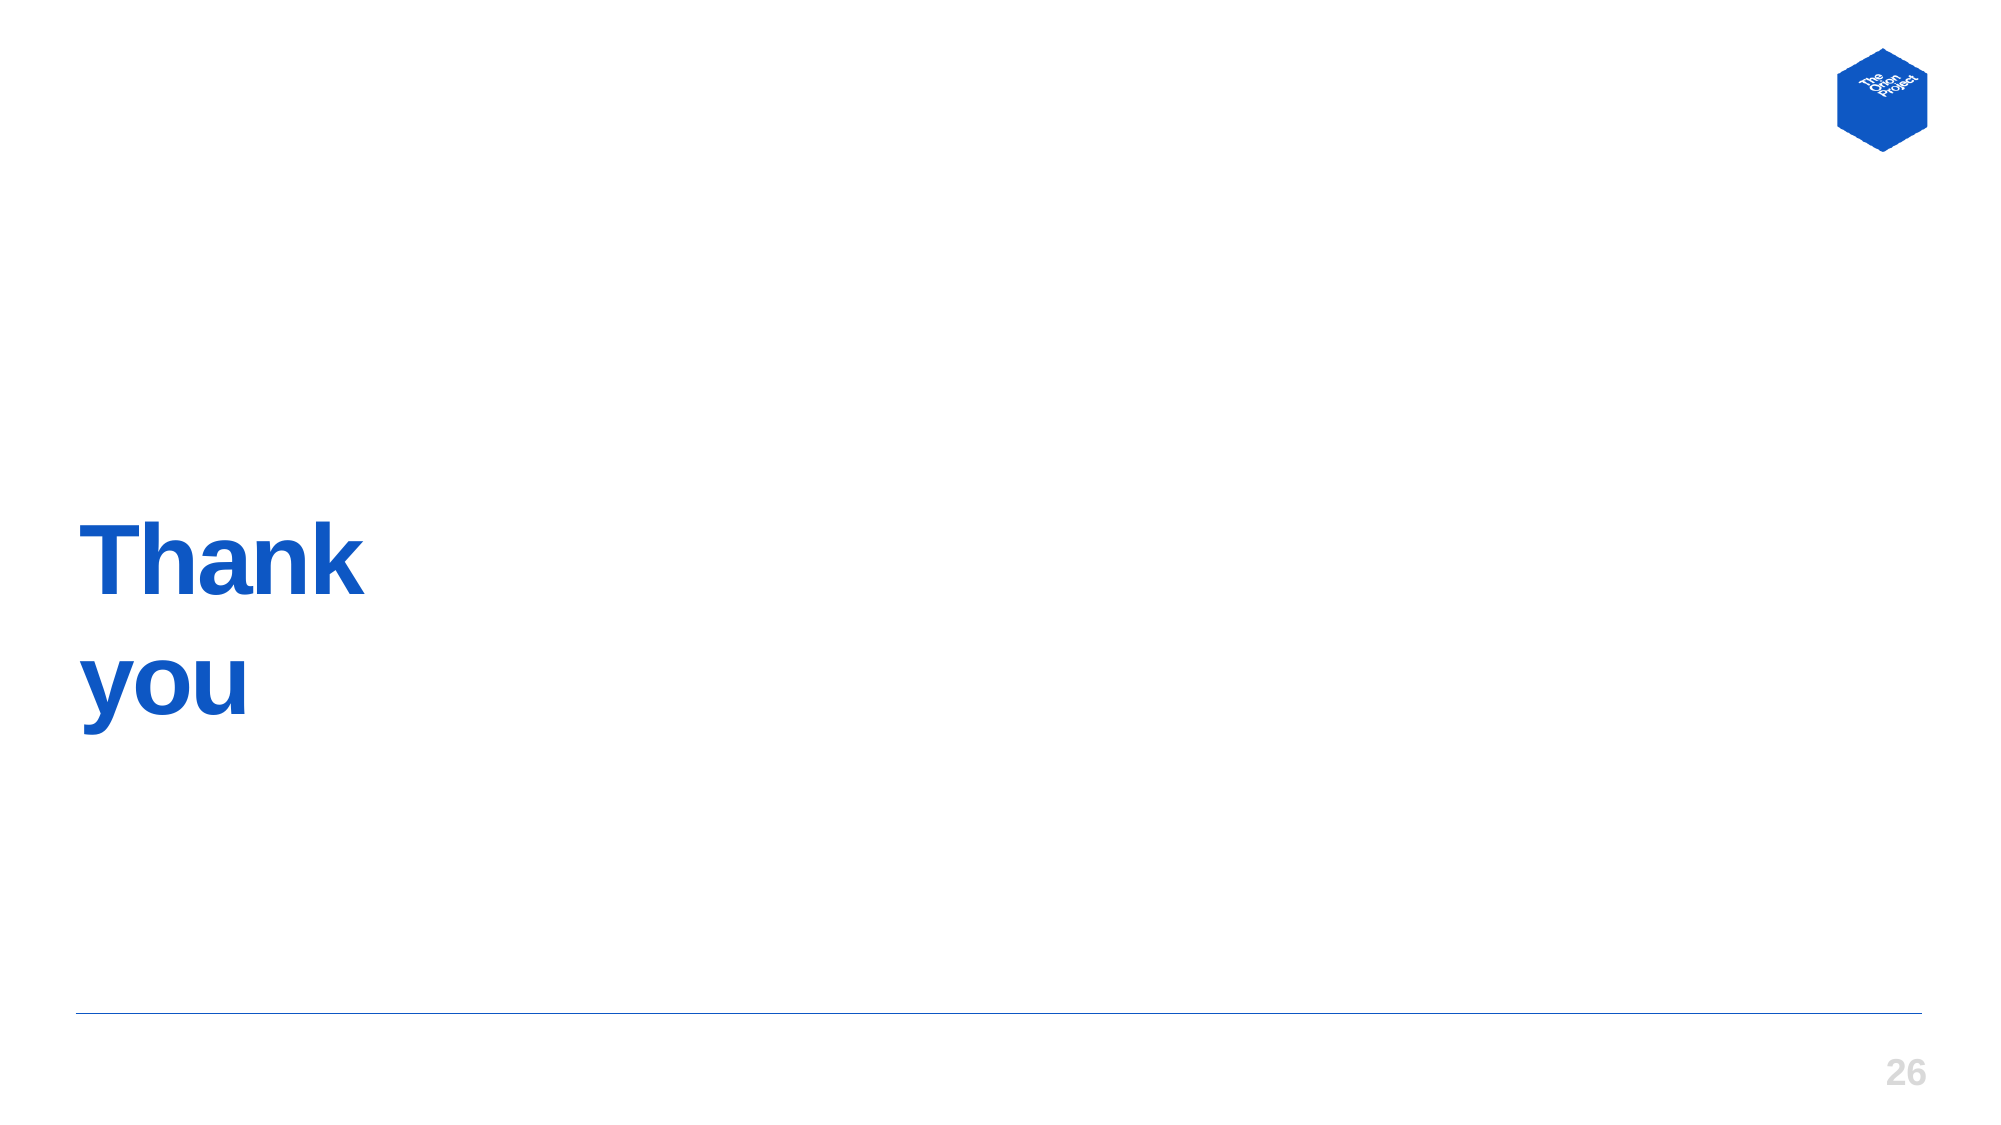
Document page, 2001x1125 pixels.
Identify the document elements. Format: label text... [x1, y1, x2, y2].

slide_number 24 [1879, 1049, 1935, 1125]
title Thank you [77, 492, 563, 735]
picture [1837, 48, 1928, 152]
